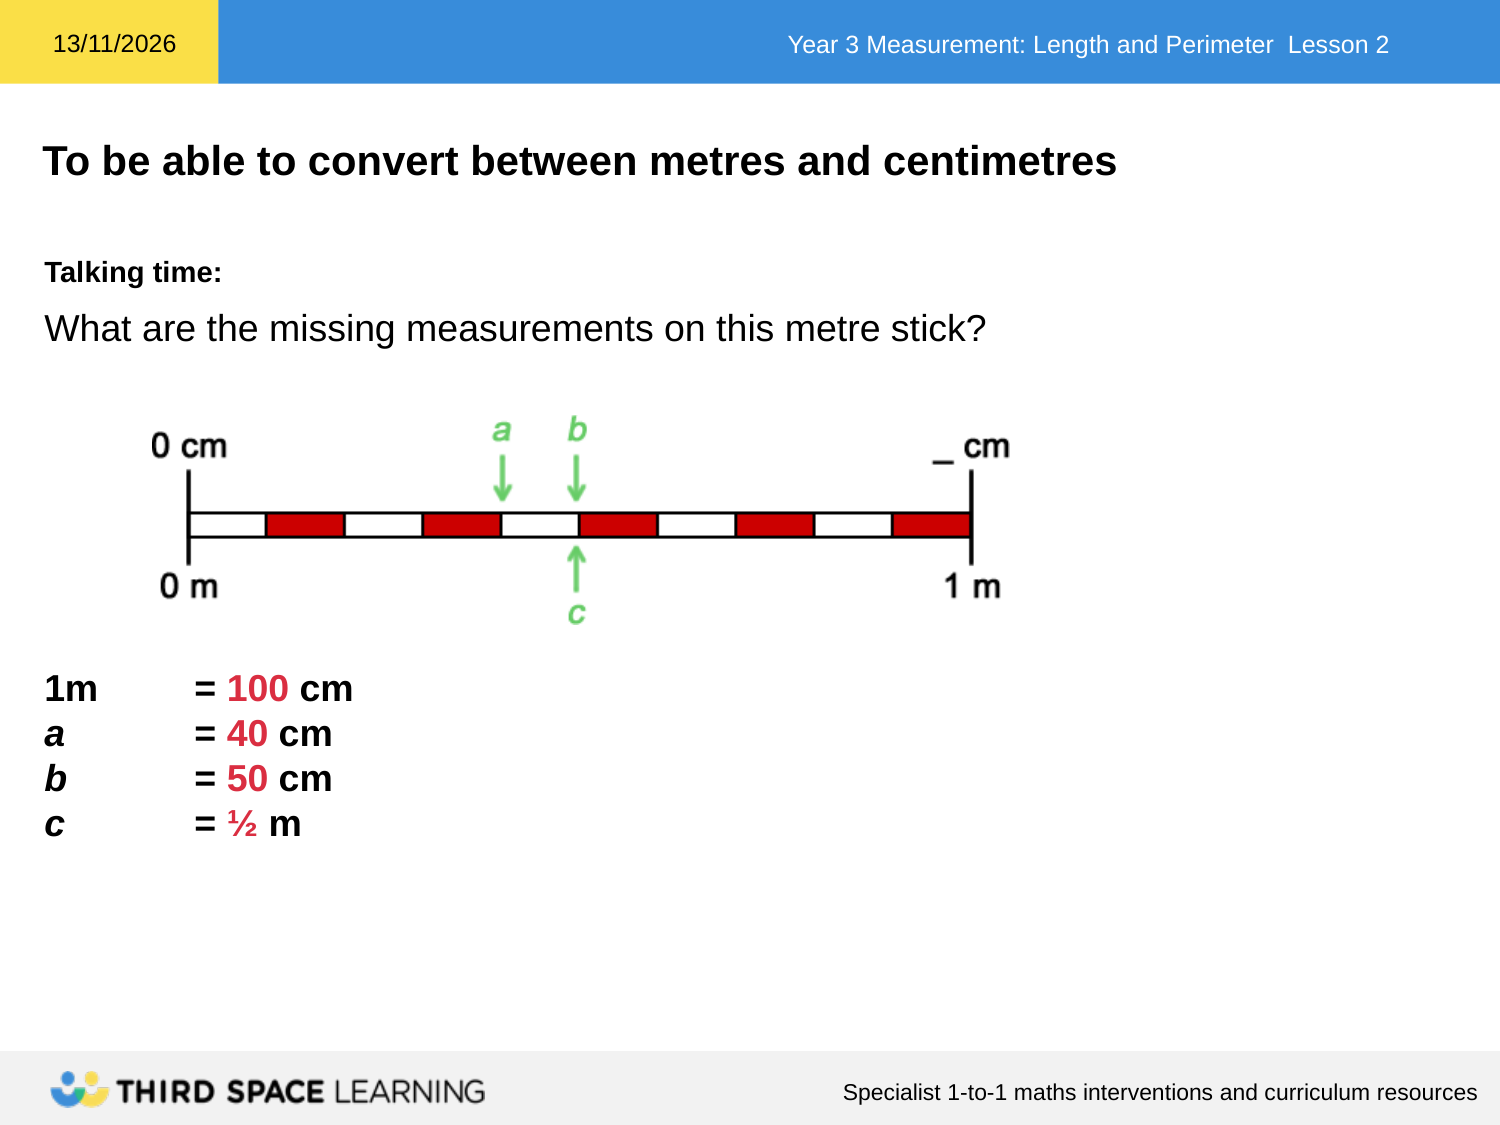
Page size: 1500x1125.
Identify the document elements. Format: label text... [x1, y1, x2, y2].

picture [50, 1071, 485, 1108]
picture [152, 415, 1010, 625]
text_box What are the missing measurements on this metre stick? 1m = 100 cm a = 40 cm b = 50 cm c = ½ m [29, 296, 1471, 942]
text_box Talking time: [29, 246, 238, 296]
